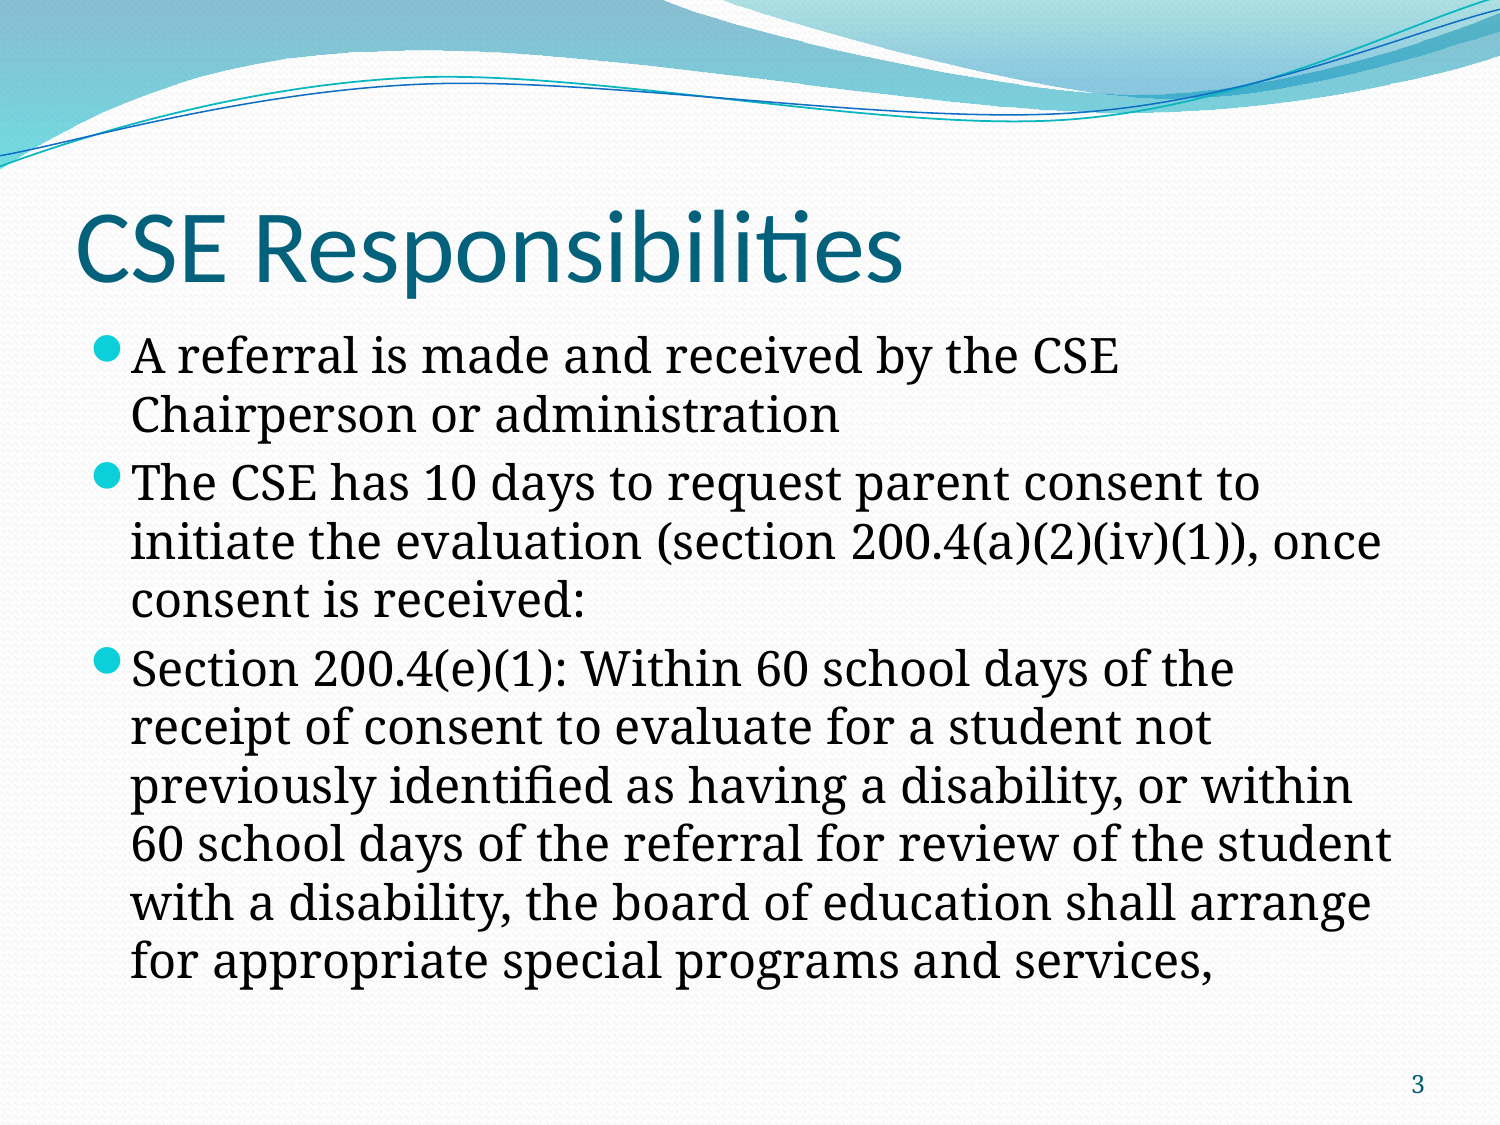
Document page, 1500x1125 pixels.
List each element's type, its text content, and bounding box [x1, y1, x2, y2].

slide_number 3 [1299, 1042, 1425, 1103]
title CSE Responsibilities [75, 115, 1425, 303]
list A referral is made and received by the CSE Chairperson or administration The CSE has 10 days to request parent consent to initiate the evaluation (section 200.4(a)(2)(iv)(1)), once consent is received: Section 200.4(e)(1): Within 60 school days of the receipt of consent to evaluate for a student not previously identified as having a disability, or within 60 school days of the referral for review of the student with a disability, the board of education shall arrange for appropriate special programs and services, [75, 317, 1425, 1038]
